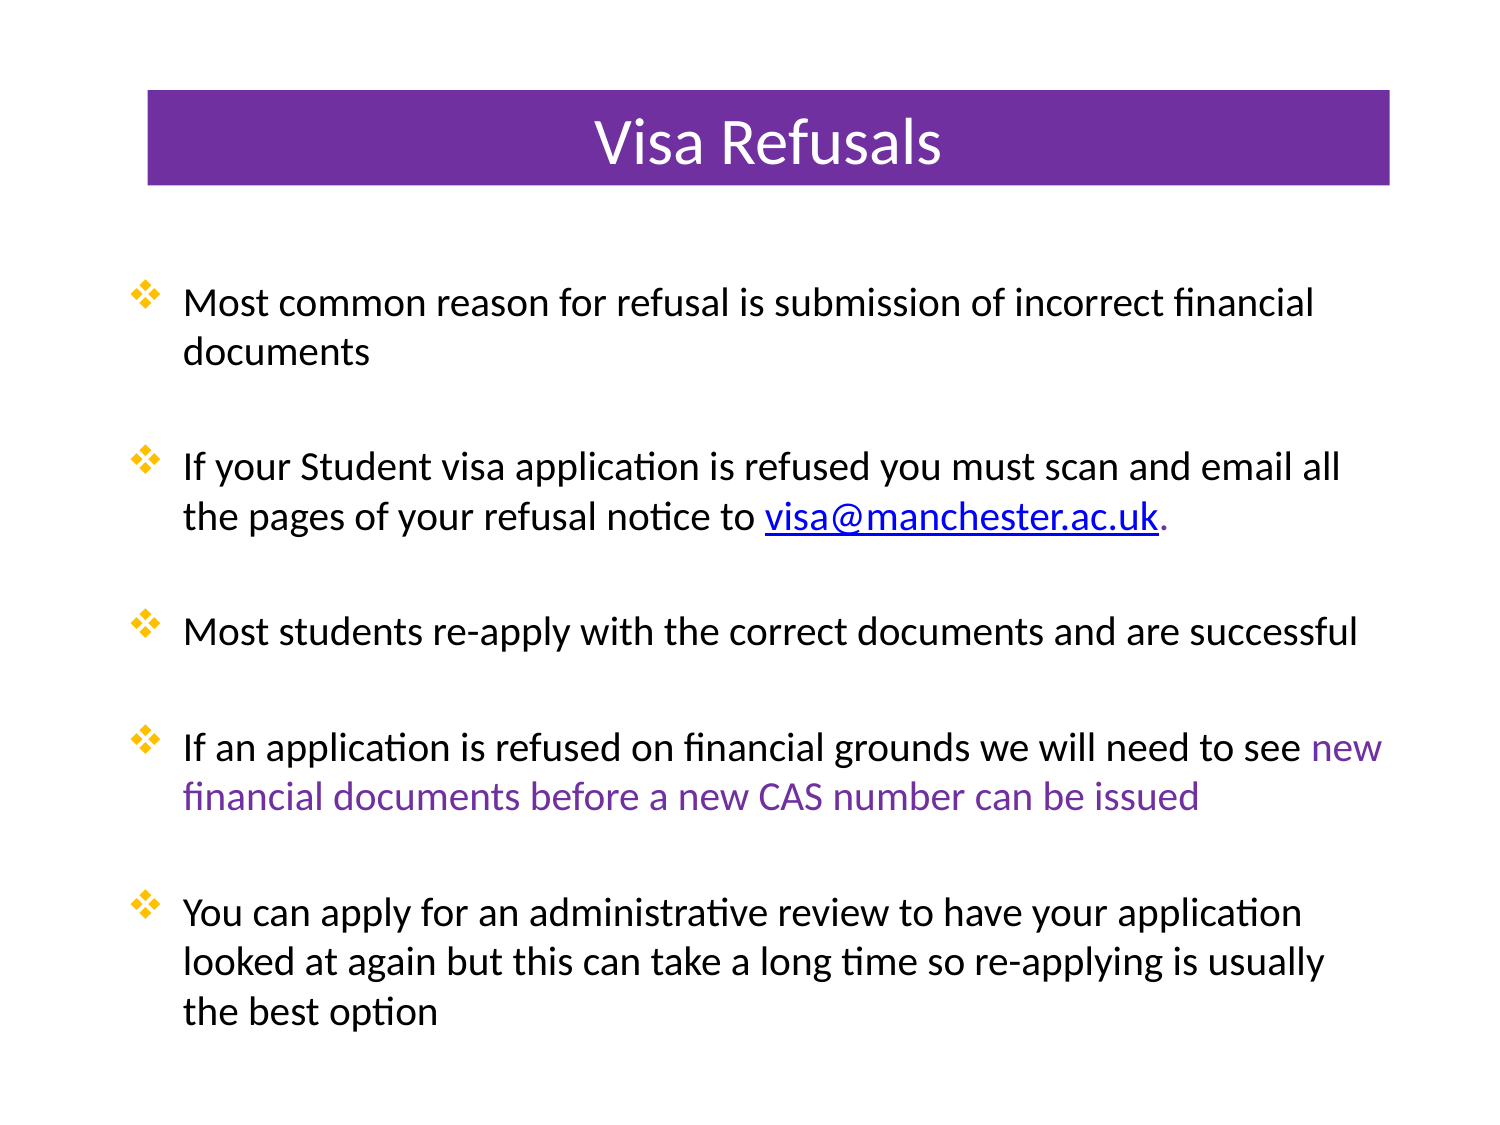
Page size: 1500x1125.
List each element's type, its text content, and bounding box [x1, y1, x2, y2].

title Visa Refusals [147, 90, 1390, 186]
list Most common reason for refusal is submission of incorrect financial documents If your Student visa application is refused you must scan and email all the pages of your refusal notice to visa@manchester.ac.uk. Most students re-apply with the correct documents and are successful If an application is refused on financial grounds we will need to see new financial documents before a new CAS number can be issued You can apply for an administrative review to have your application looked at again but this can take a long time so re-applying is usually the best option [112, 267, 1401, 1047]
